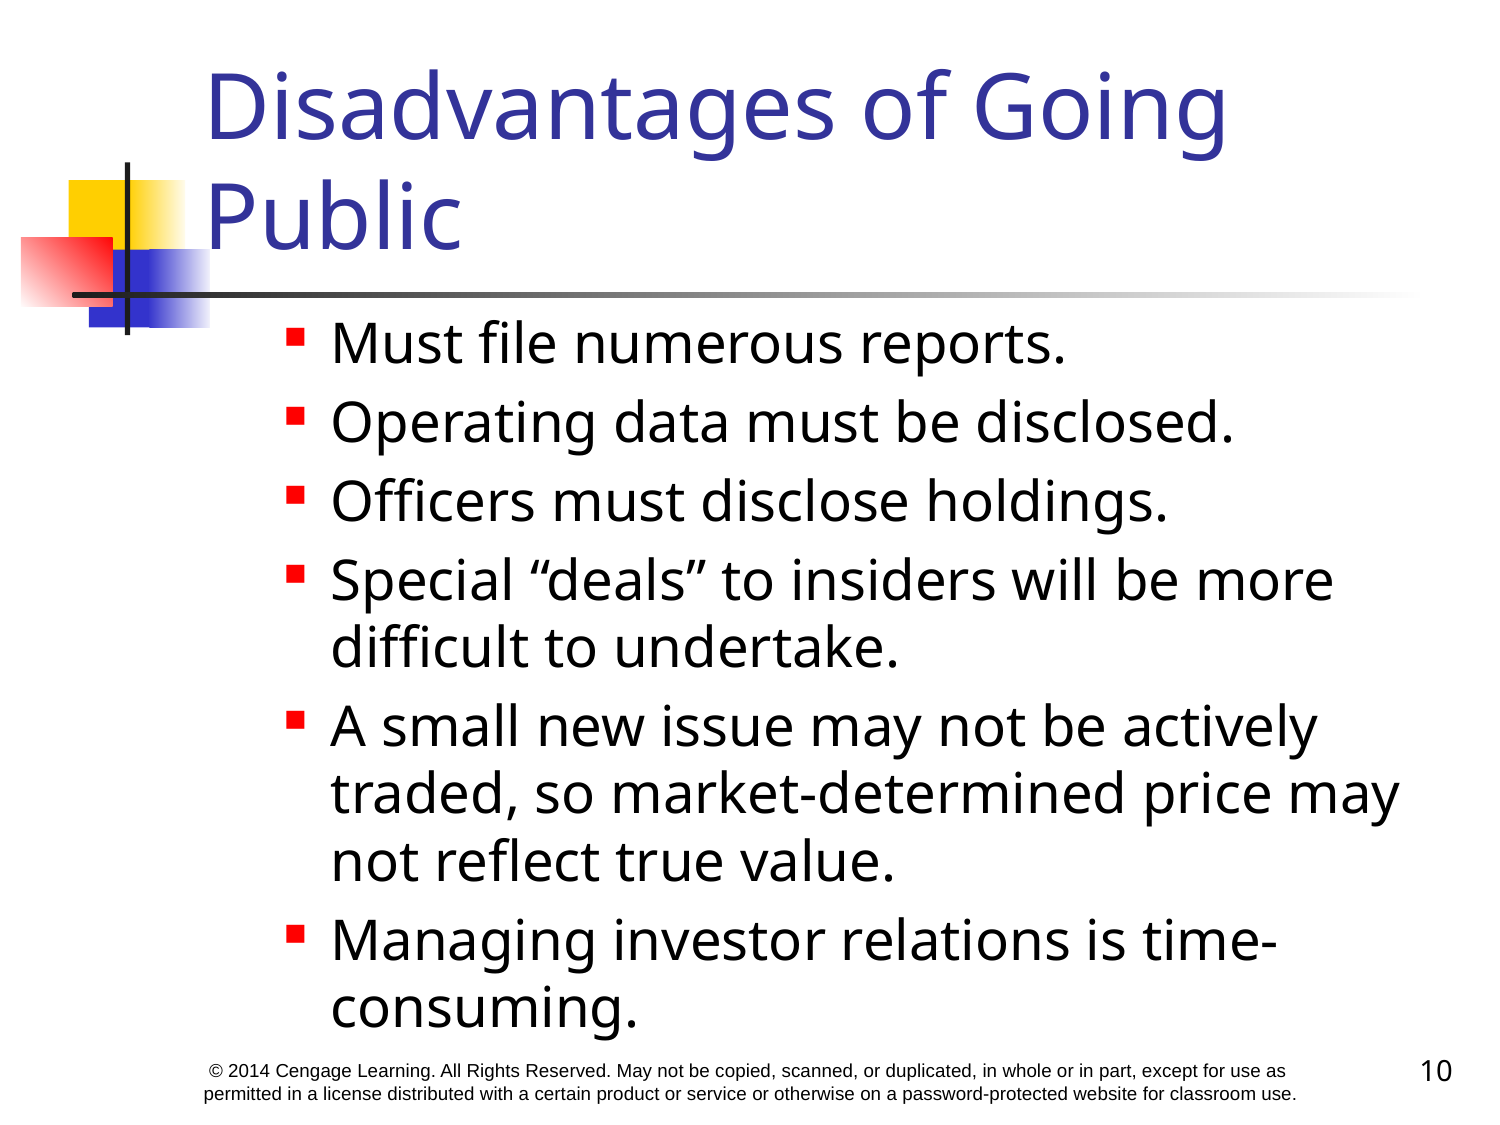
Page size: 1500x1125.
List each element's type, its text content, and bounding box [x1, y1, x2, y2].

list Must file numerous reports. Operating data must be disclosed. Officers must disclose holdings. Special “deals” to insiders will be more difficult to undertake. A small new issue may not be actively traded, so market-determined price may not reflect true value. Managing investor relations is time-consuming. [193, 299, 1470, 976]
title Disadvantages of Going Public [188, 34, 1468, 276]
slide_number 10 [1154, 1023, 1468, 1100]
